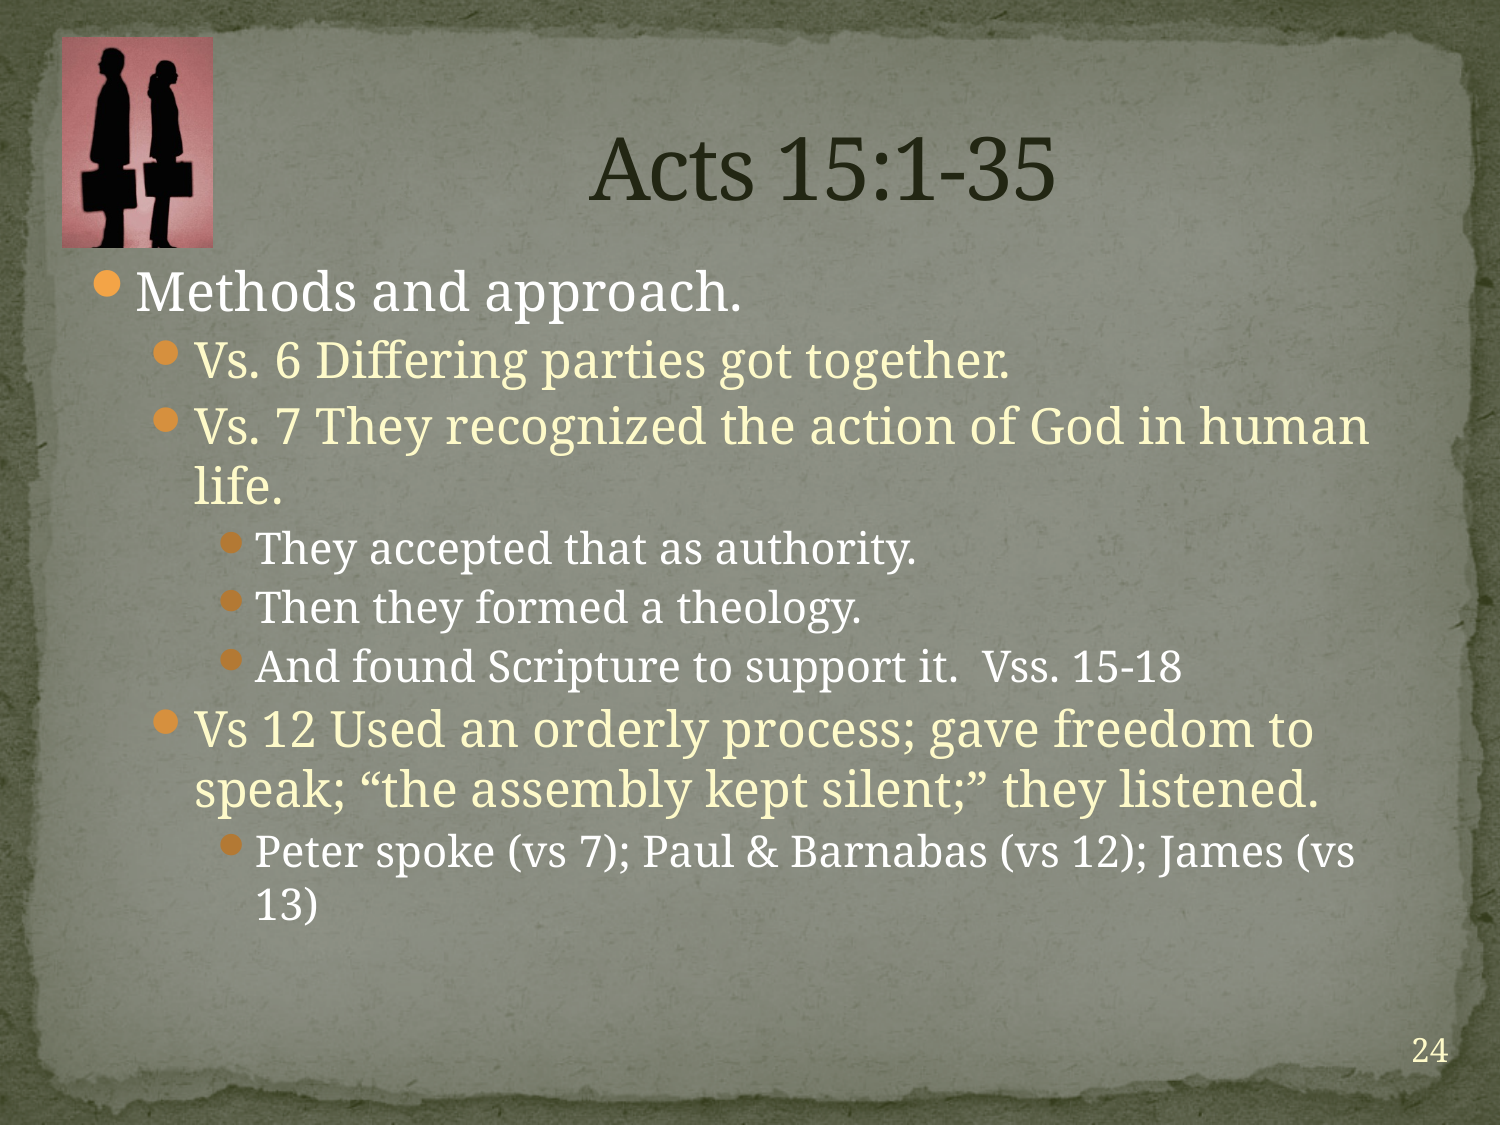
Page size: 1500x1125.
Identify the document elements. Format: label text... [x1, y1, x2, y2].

title Acts 15:1-35 [224, 24, 1425, 225]
slide_number 24 [1379, 1014, 1480, 1089]
list Methods and approach. Vs. 6 Differing parties got together. Vs. 7 They recognized the action of God in human life. They accepted that as authority. Then they formed a theology. And found Scripture to support it. Vss. 15-18 Vs 12 Used an orderly process; gave freedom to speak; “the assembly kept silent;” they listened. Peter spoke (vs 7); Paul & Barnabas (vs 12); James (vs 13) [75, 249, 1425, 1000]
picture [62, 37, 213, 248]
